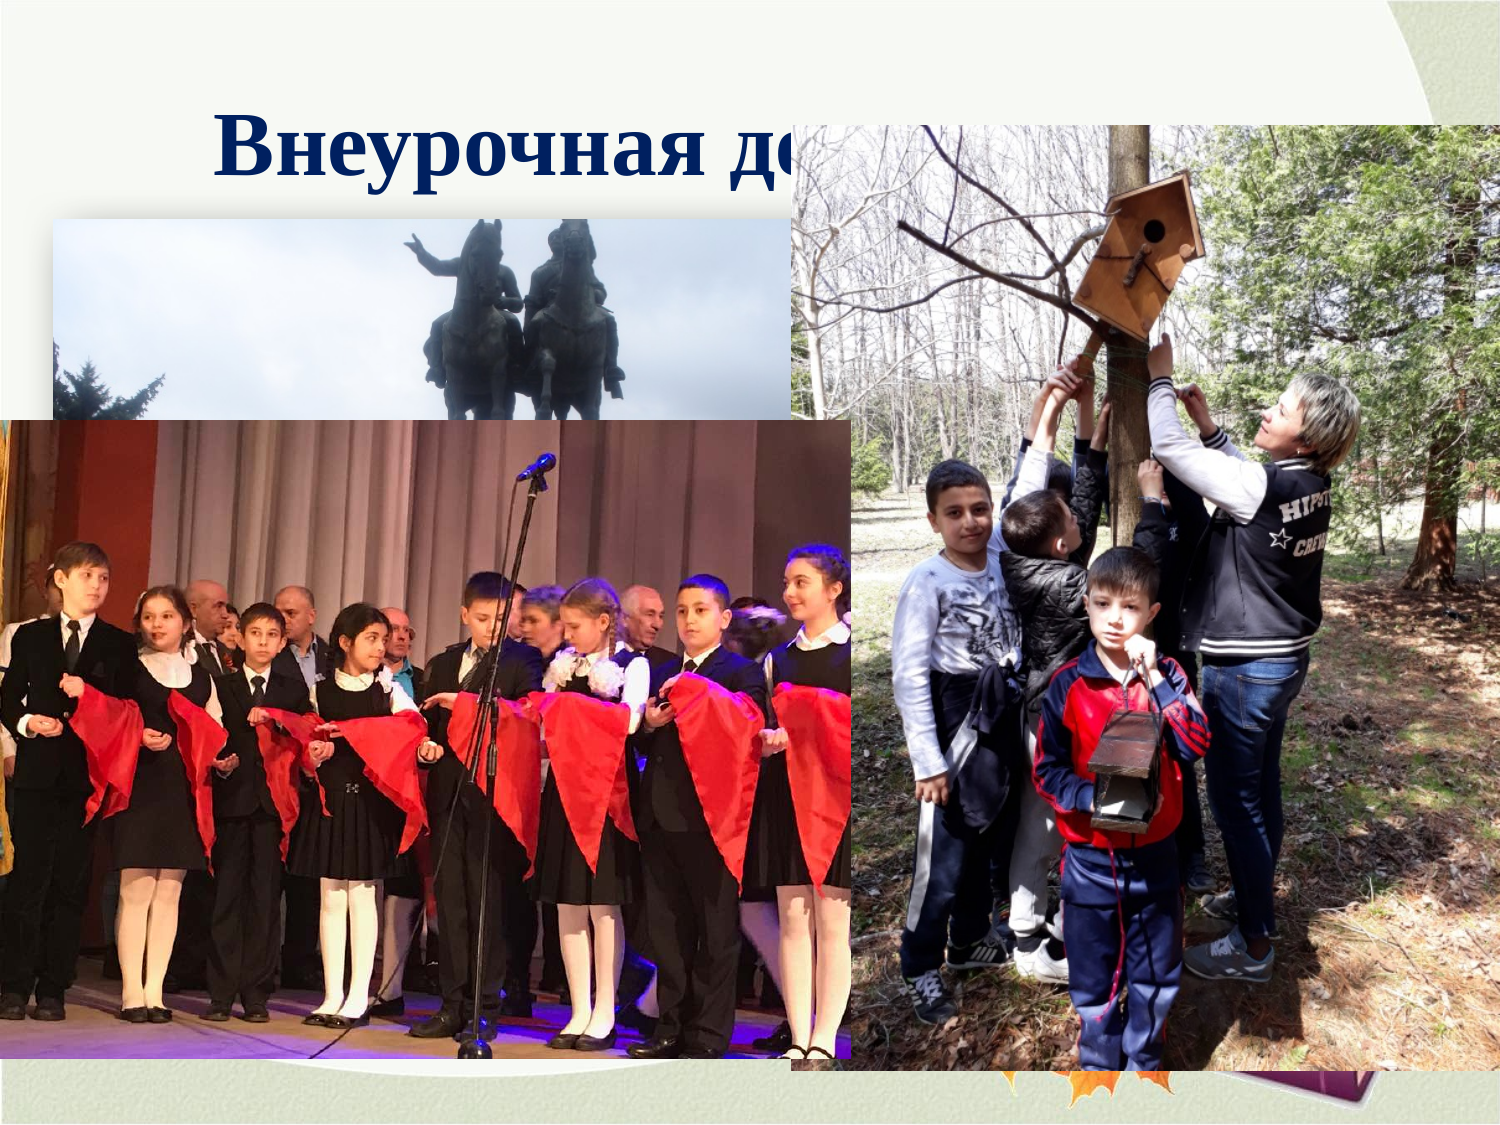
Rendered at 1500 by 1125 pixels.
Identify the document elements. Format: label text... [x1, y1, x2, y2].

title Внеурочная деятельность [74, 44, 1426, 206]
picture [0, 0, 1500, 1125]
